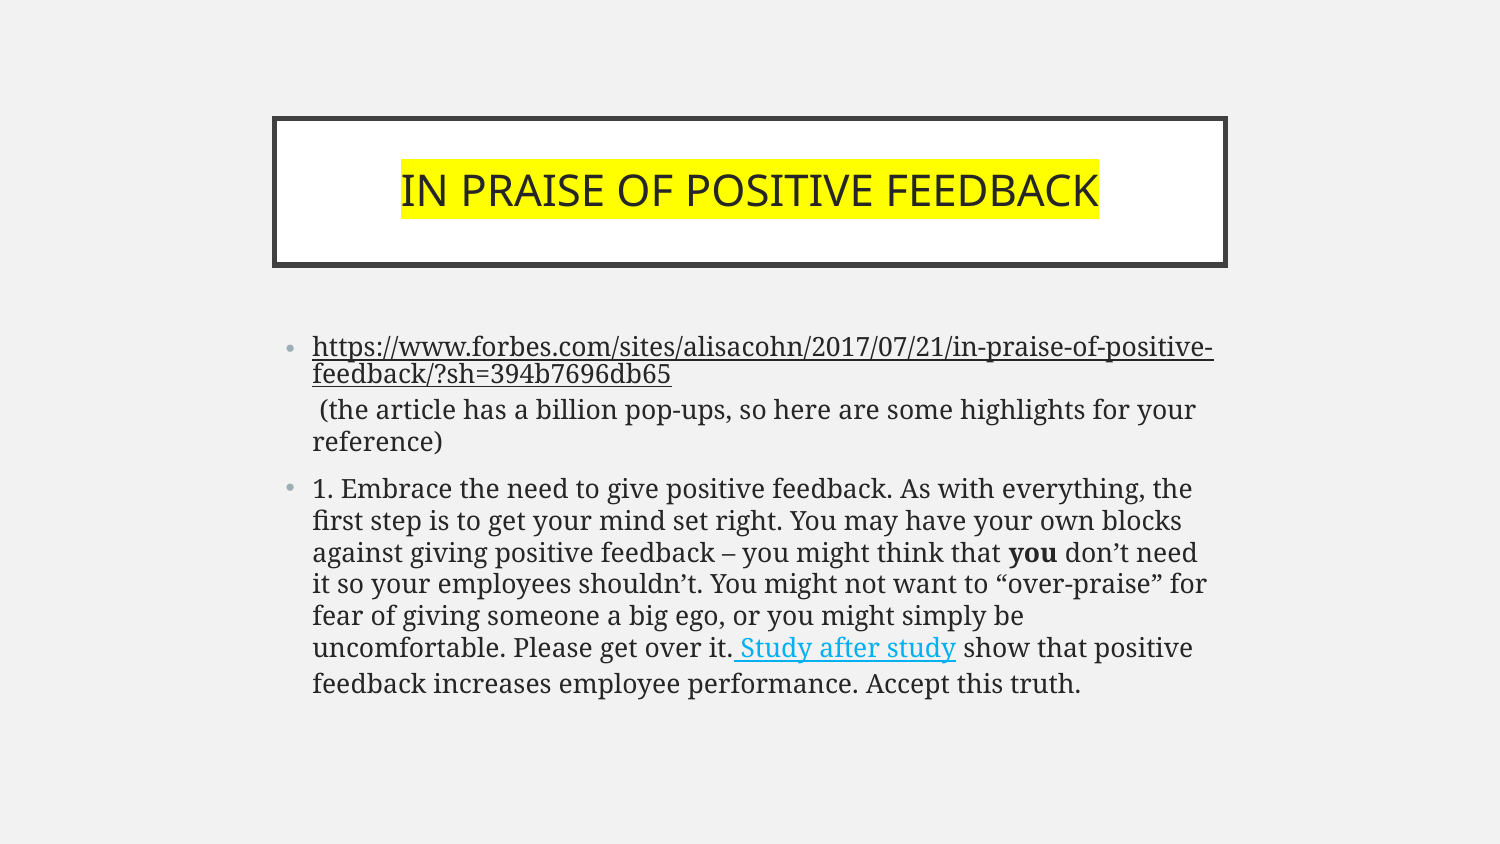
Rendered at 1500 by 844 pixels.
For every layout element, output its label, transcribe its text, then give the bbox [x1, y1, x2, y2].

title IN PRAISE OF POSITIVE FEEDBACK [272, 116, 1228, 268]
list https://www.forbes.com/sites/alisacohn/2017/07/21/in-praise-of-positive-feedback/?sh=394b7696db65 (the article has a billion pop-ups, so here are some highlights for your reference) 1. Embrace the need to give positive feedback. As with everything, the first step is to get your mind set right. You may have your own blocks against giving positive feedback – you might think that you don’t need it so your employees shouldn’t. You might not want to “over-praise” for fear of giving someone a big ego, or you might simply be uncomfortable. Please get over it. Study after study show that positive feedback increases employee performance. Accept this truth. [274, 324, 1226, 707]
